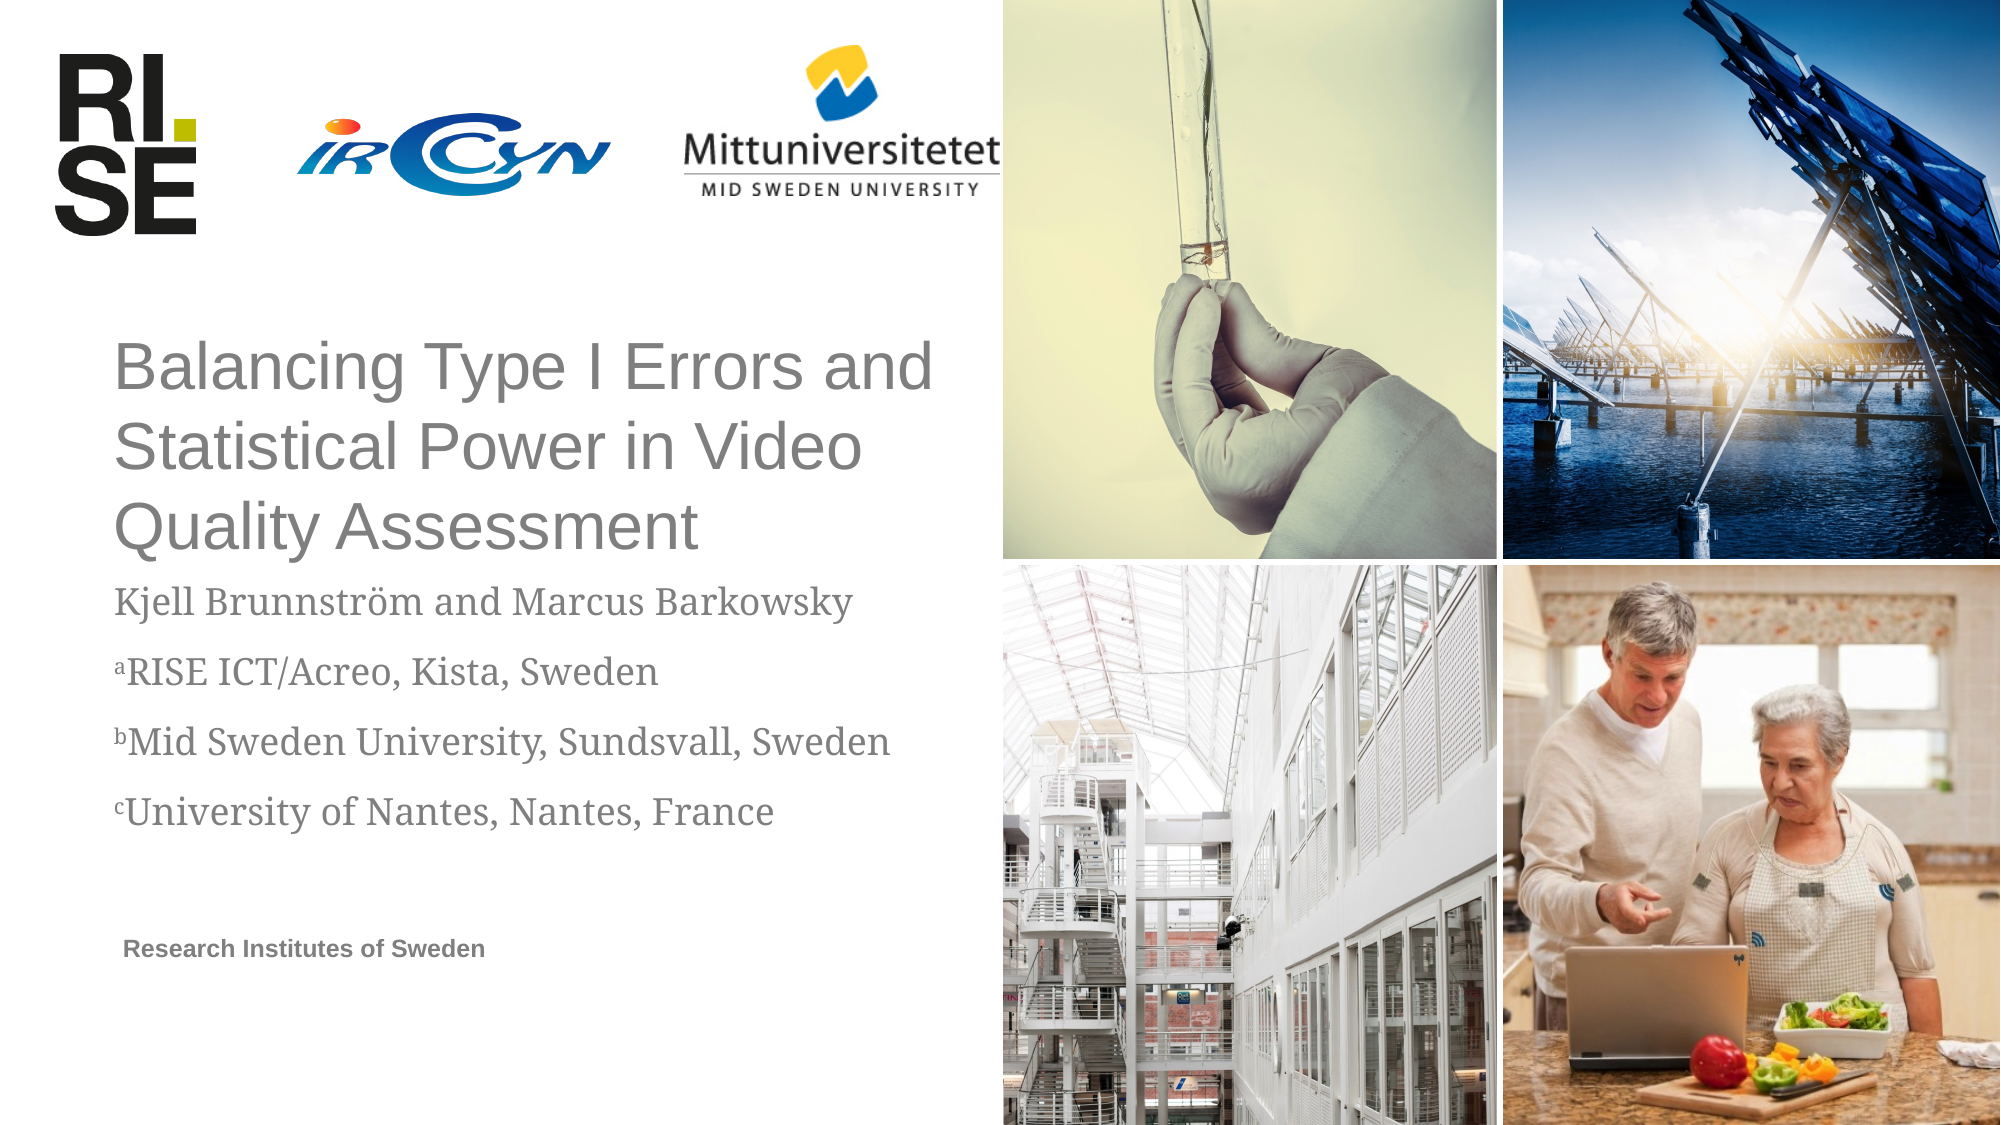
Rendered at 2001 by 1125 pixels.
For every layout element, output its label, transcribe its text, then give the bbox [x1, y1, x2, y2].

picture [55, 54, 196, 236]
picture [1503, 565, 2000, 1125]
picture [1003, 565, 1497, 1125]
title Balancing Type I Errors and Statistical Power in Video Quality Assessment [114, 320, 943, 563]
picture [297, 113, 611, 196]
picture [684, 0, 2000, 559]
subtitle Kjell Brunnström and Marcus Barkowsky aRISE ICT/Acreo, Kista, Sweden bMid Sweden University, Sundsvall, Sweden cUniversity of Nantes, Nantes, France [114, 577, 943, 919]
